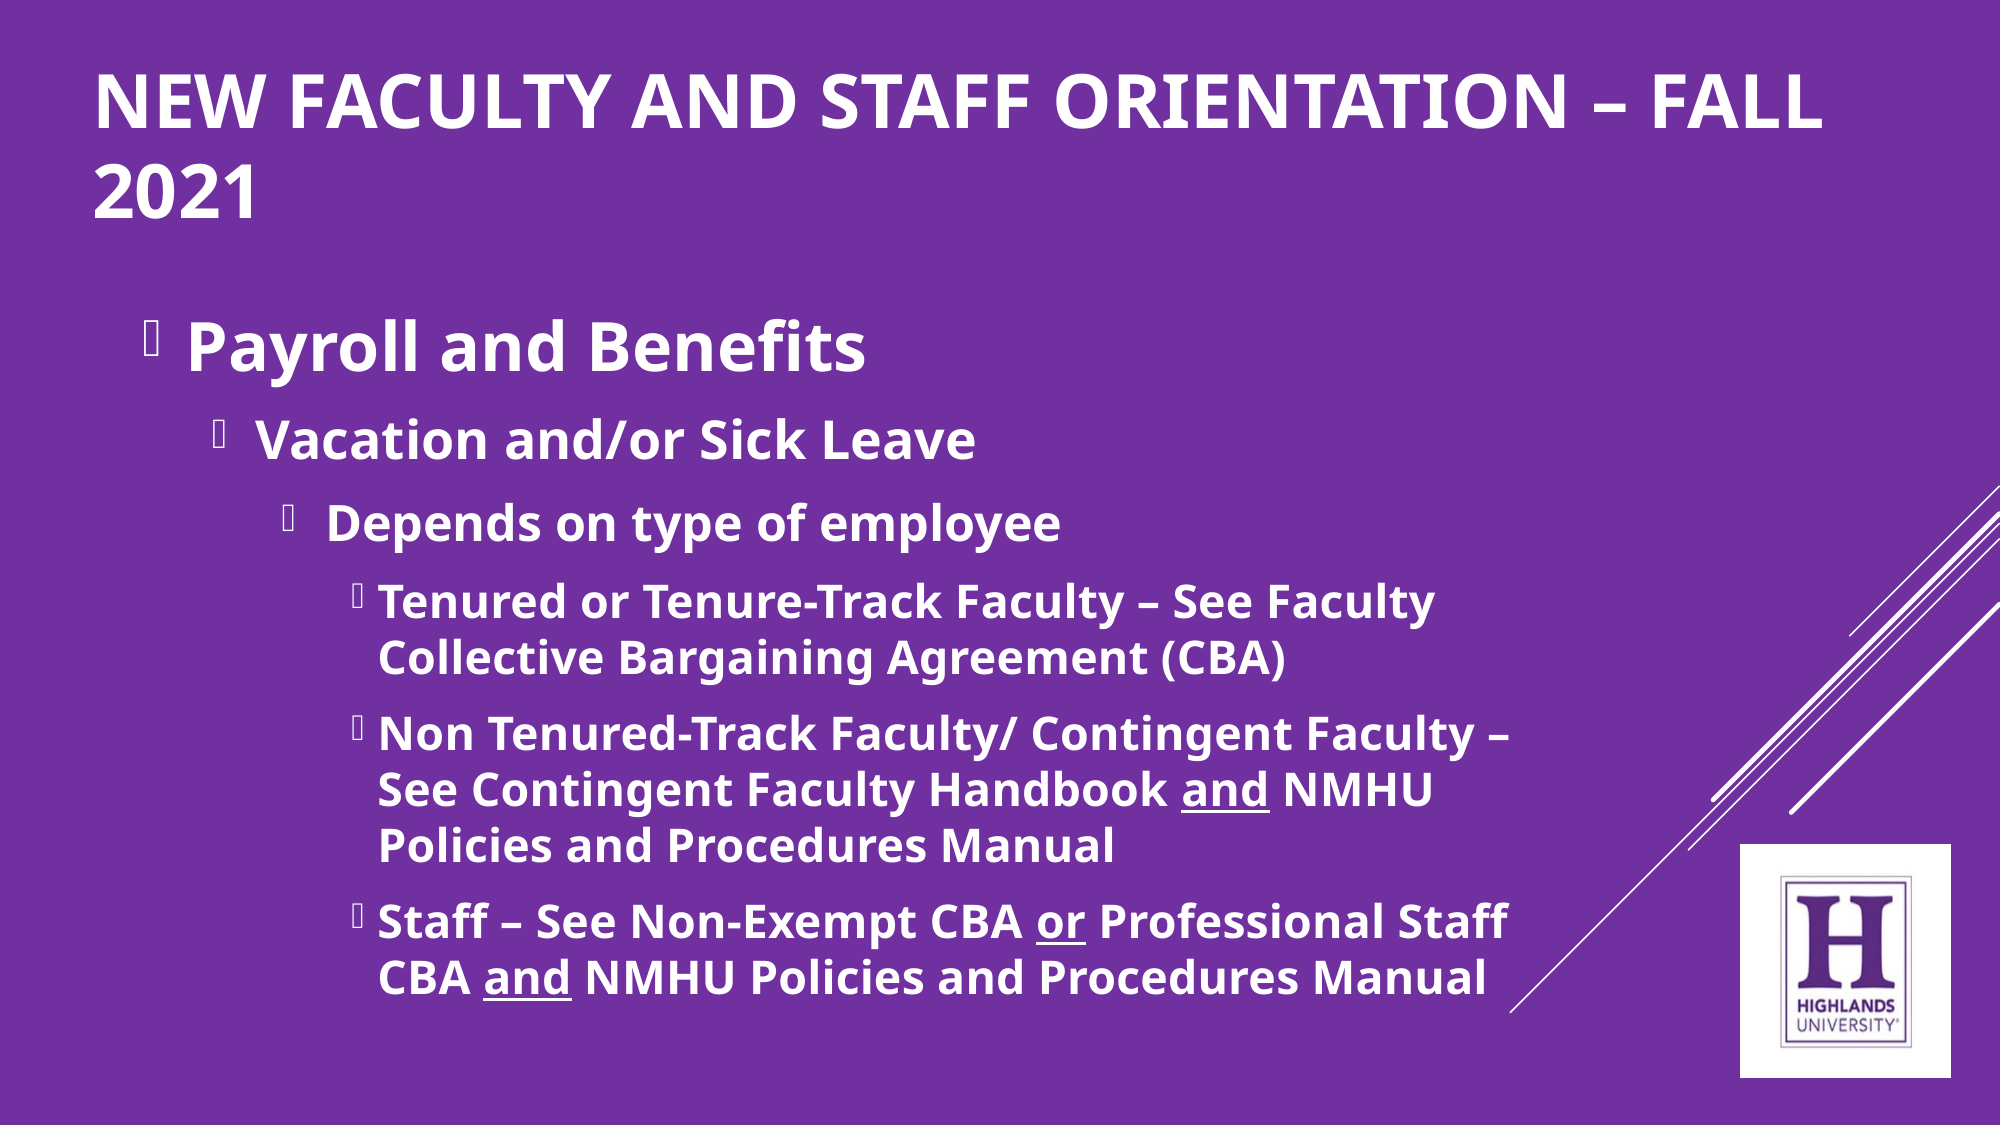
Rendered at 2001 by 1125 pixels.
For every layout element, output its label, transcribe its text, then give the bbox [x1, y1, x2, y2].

picture [1740, 844, 1951, 1079]
list Payroll and Benefits Vacation and/or Sick Leave Depends on type of employee Tenured or Tenure-Track Faculty – See Faculty Collective Bargaining Agreement (CBA) Non Tenured-Track Faculty/ Contingent Faculty – See Contingent Faculty Handbook and NMHU Policies and Procedures Manual Staff – See Non-Exempt CBA or Professional Staff CBA and NMHU Policies and Procedures Manual [127, 295, 1528, 1061]
title New Faculty and Staff Orientation – Fall 2021 [77, 20, 1951, 268]
